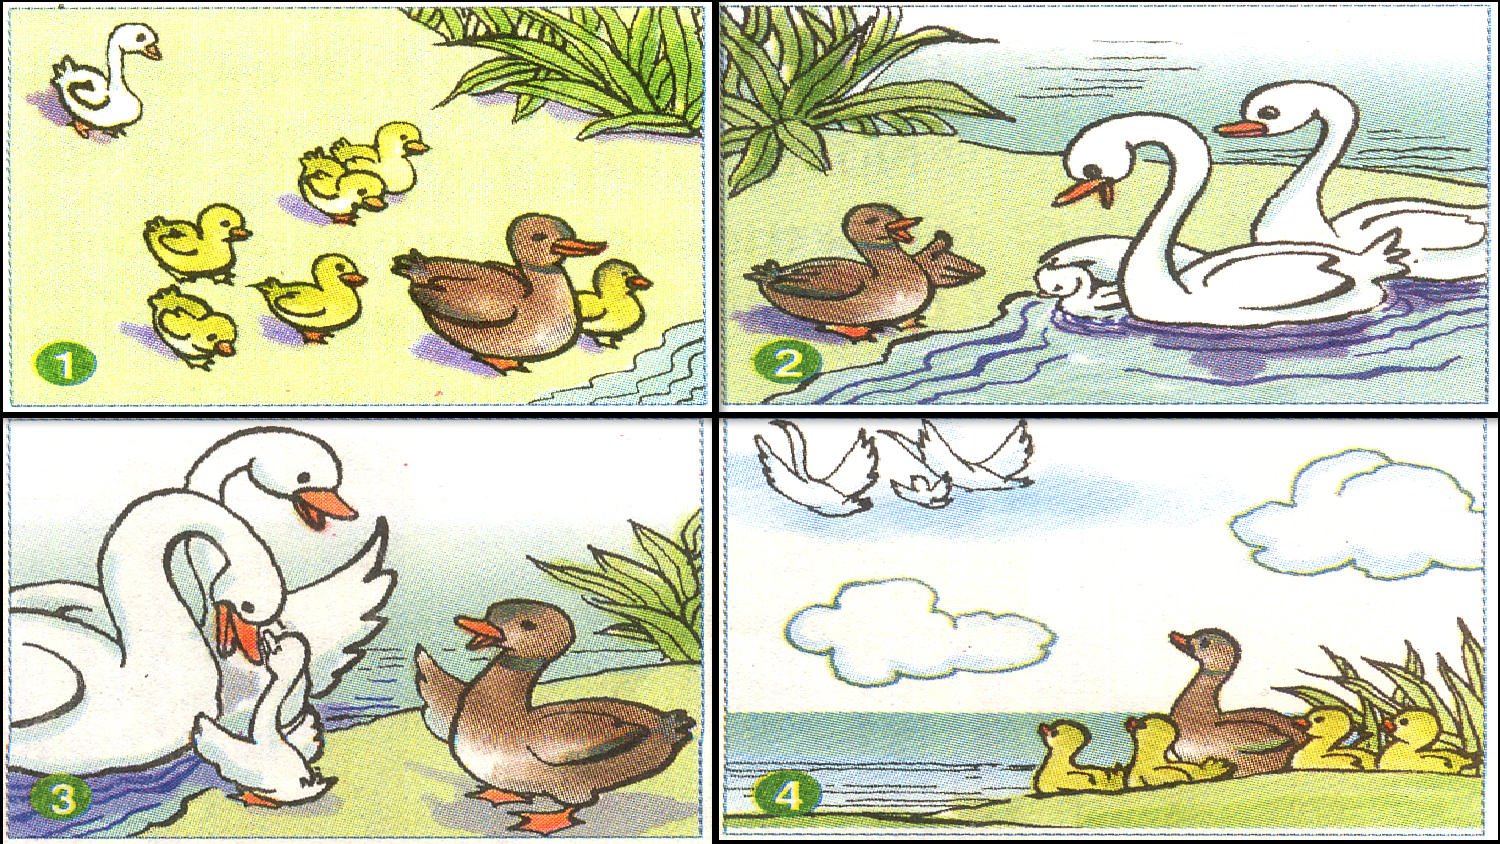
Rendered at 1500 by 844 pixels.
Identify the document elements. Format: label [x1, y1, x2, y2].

text_box [2, 2, 1499, 844]
